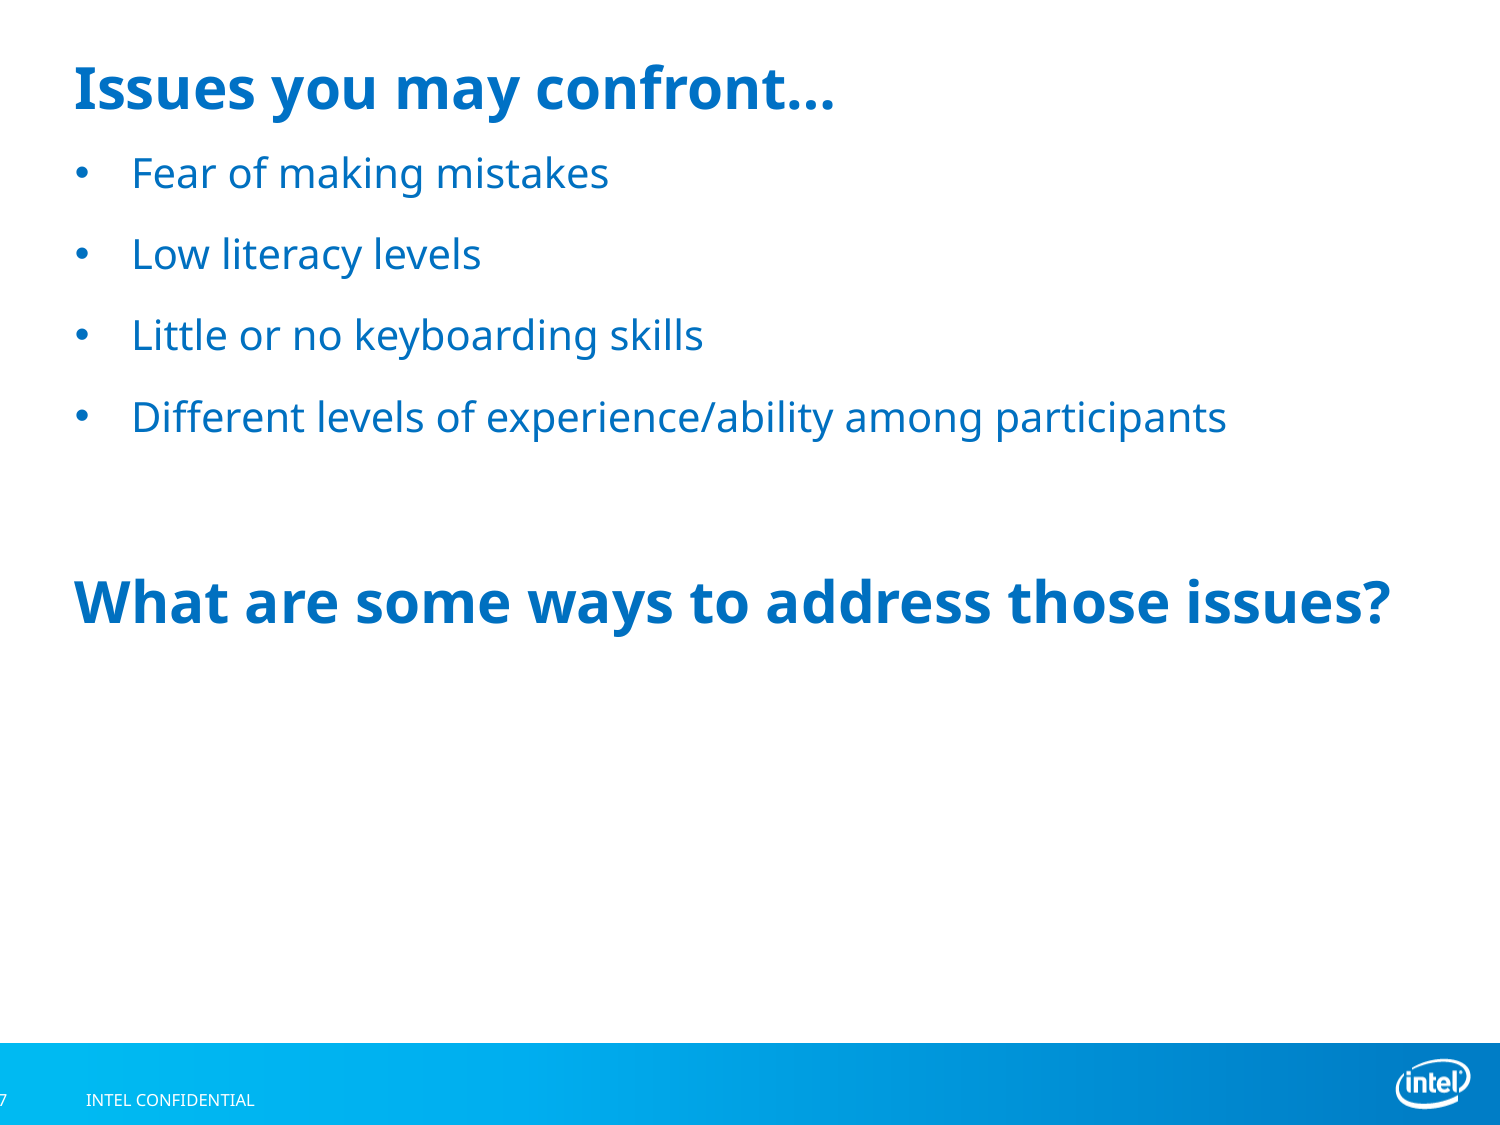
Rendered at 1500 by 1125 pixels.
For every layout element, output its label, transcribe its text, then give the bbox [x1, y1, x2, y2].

picture [1324, 1043, 1500, 1125]
list Fear of making mistakes Low literacy levels Little or no keyboarding skills Different levels of experience/ability among participants What are some ways to address those issues? [74, 146, 1425, 892]
picture [1307, 1043, 1314, 1125]
picture [1289, 1043, 1296, 1125]
picture [1245, 1043, 1252, 1125]
title Issues you may confront… [74, 66, 1425, 146]
